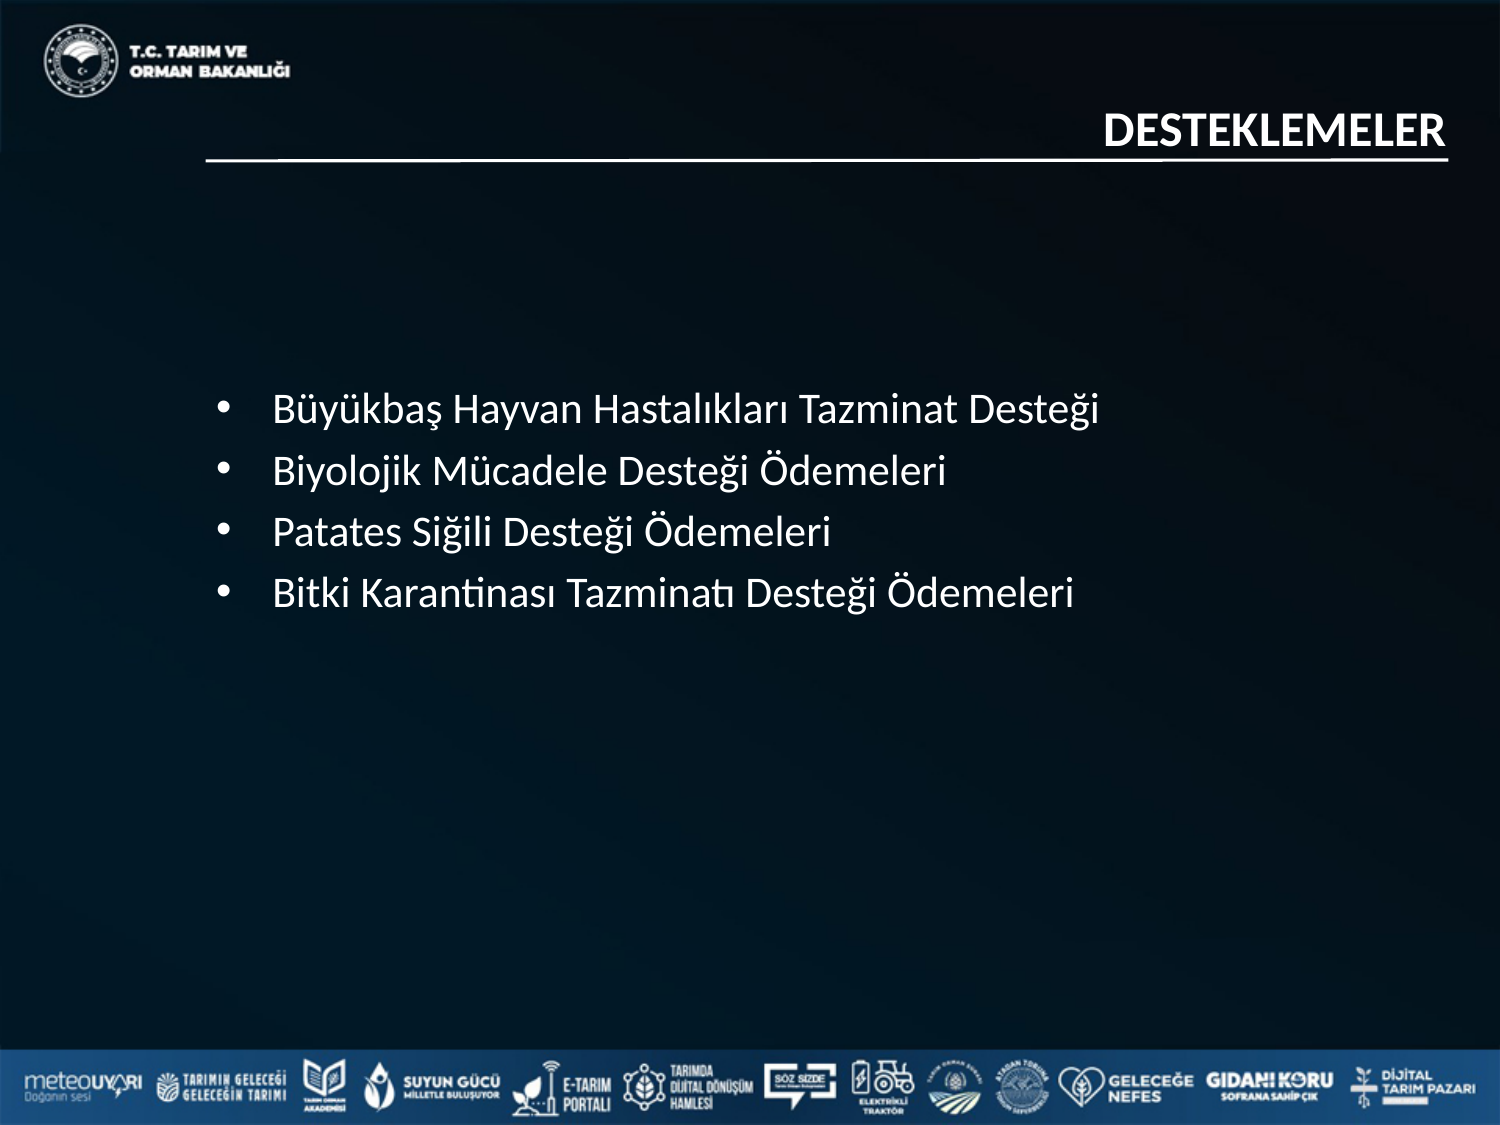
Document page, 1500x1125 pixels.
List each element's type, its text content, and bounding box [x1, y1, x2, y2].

list Büyükbaş Hayvan Hastalıkları Tazminat Desteği Biyolojik Mücadele Desteği Ödemeleri Patates Siğili Desteği Ödemeleri Bitki Karantinası Tazminatı Desteği Ödemeleri [200, 255, 1500, 998]
picture [0, 0, 1500, 1125]
title DESTEKLEMELER [112, 80, 1463, 174]
